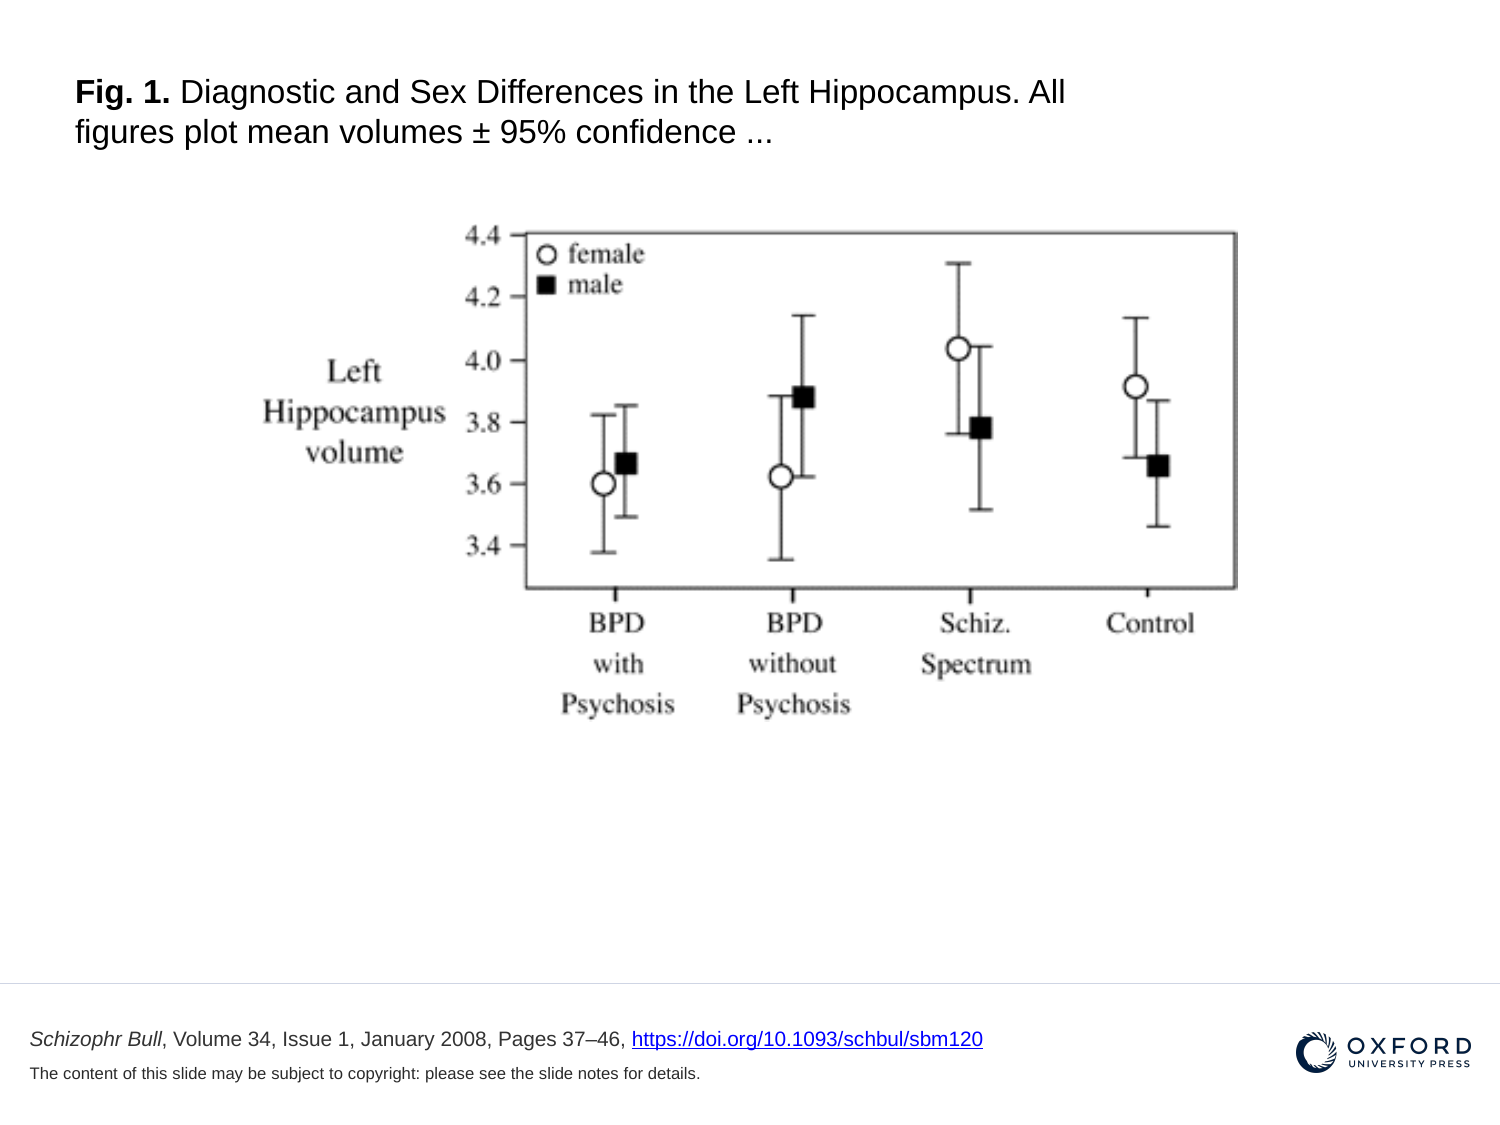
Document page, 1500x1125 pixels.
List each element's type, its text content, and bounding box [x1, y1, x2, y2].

picture [1296, 1032, 1471, 1073]
footer Schizophr Bull, Volume 34, Issue 1, January 2008, Pages 37–46, https://doi.org/10.1093/schbul/sbm120 The content of this slide may be subject to copyright: please see the slide notes for details. [0, 983, 1260, 1125]
picture [262, 224, 1238, 722]
title Fig. 1. Diagnostic and Sex Differences in the Left Hippocampus. All figures plot mean volumes ± 95% confidence ... [75, 69, 1078, 171]
